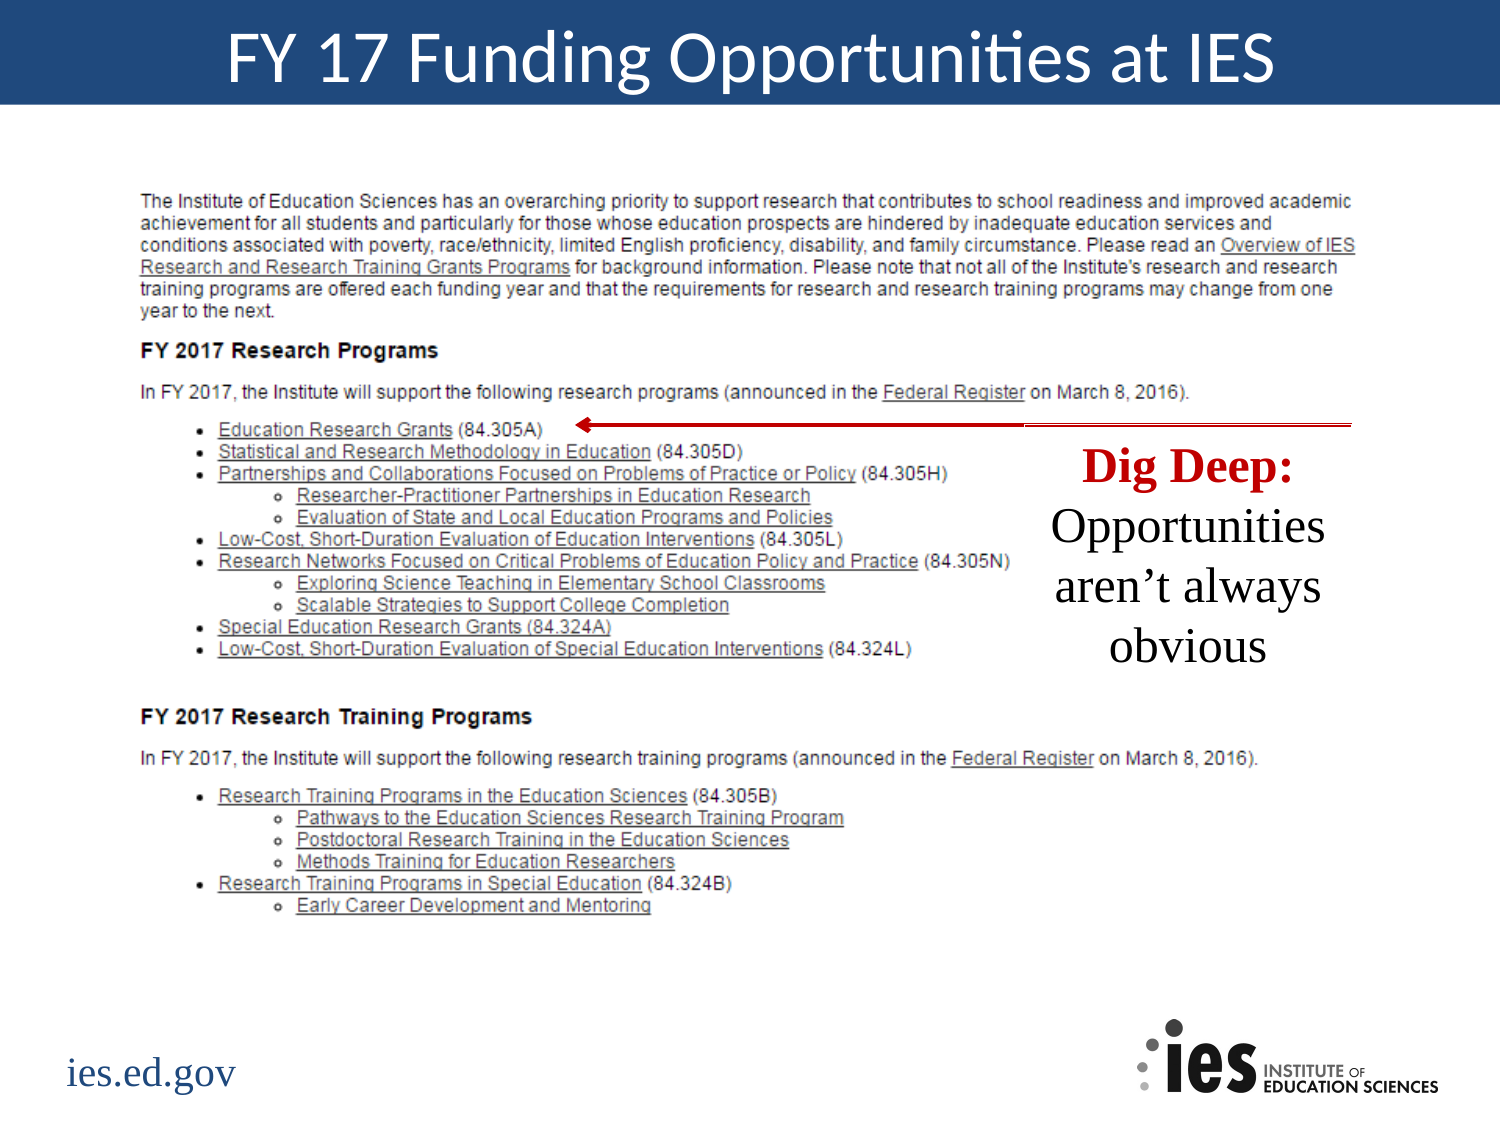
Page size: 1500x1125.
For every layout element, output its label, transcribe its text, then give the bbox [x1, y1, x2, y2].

picture [124, 180, 1379, 945]
picture [1137, 1019, 1438, 1093]
text_box FY 17 Funding Opportunities at IES [0, 0, 1500, 105]
